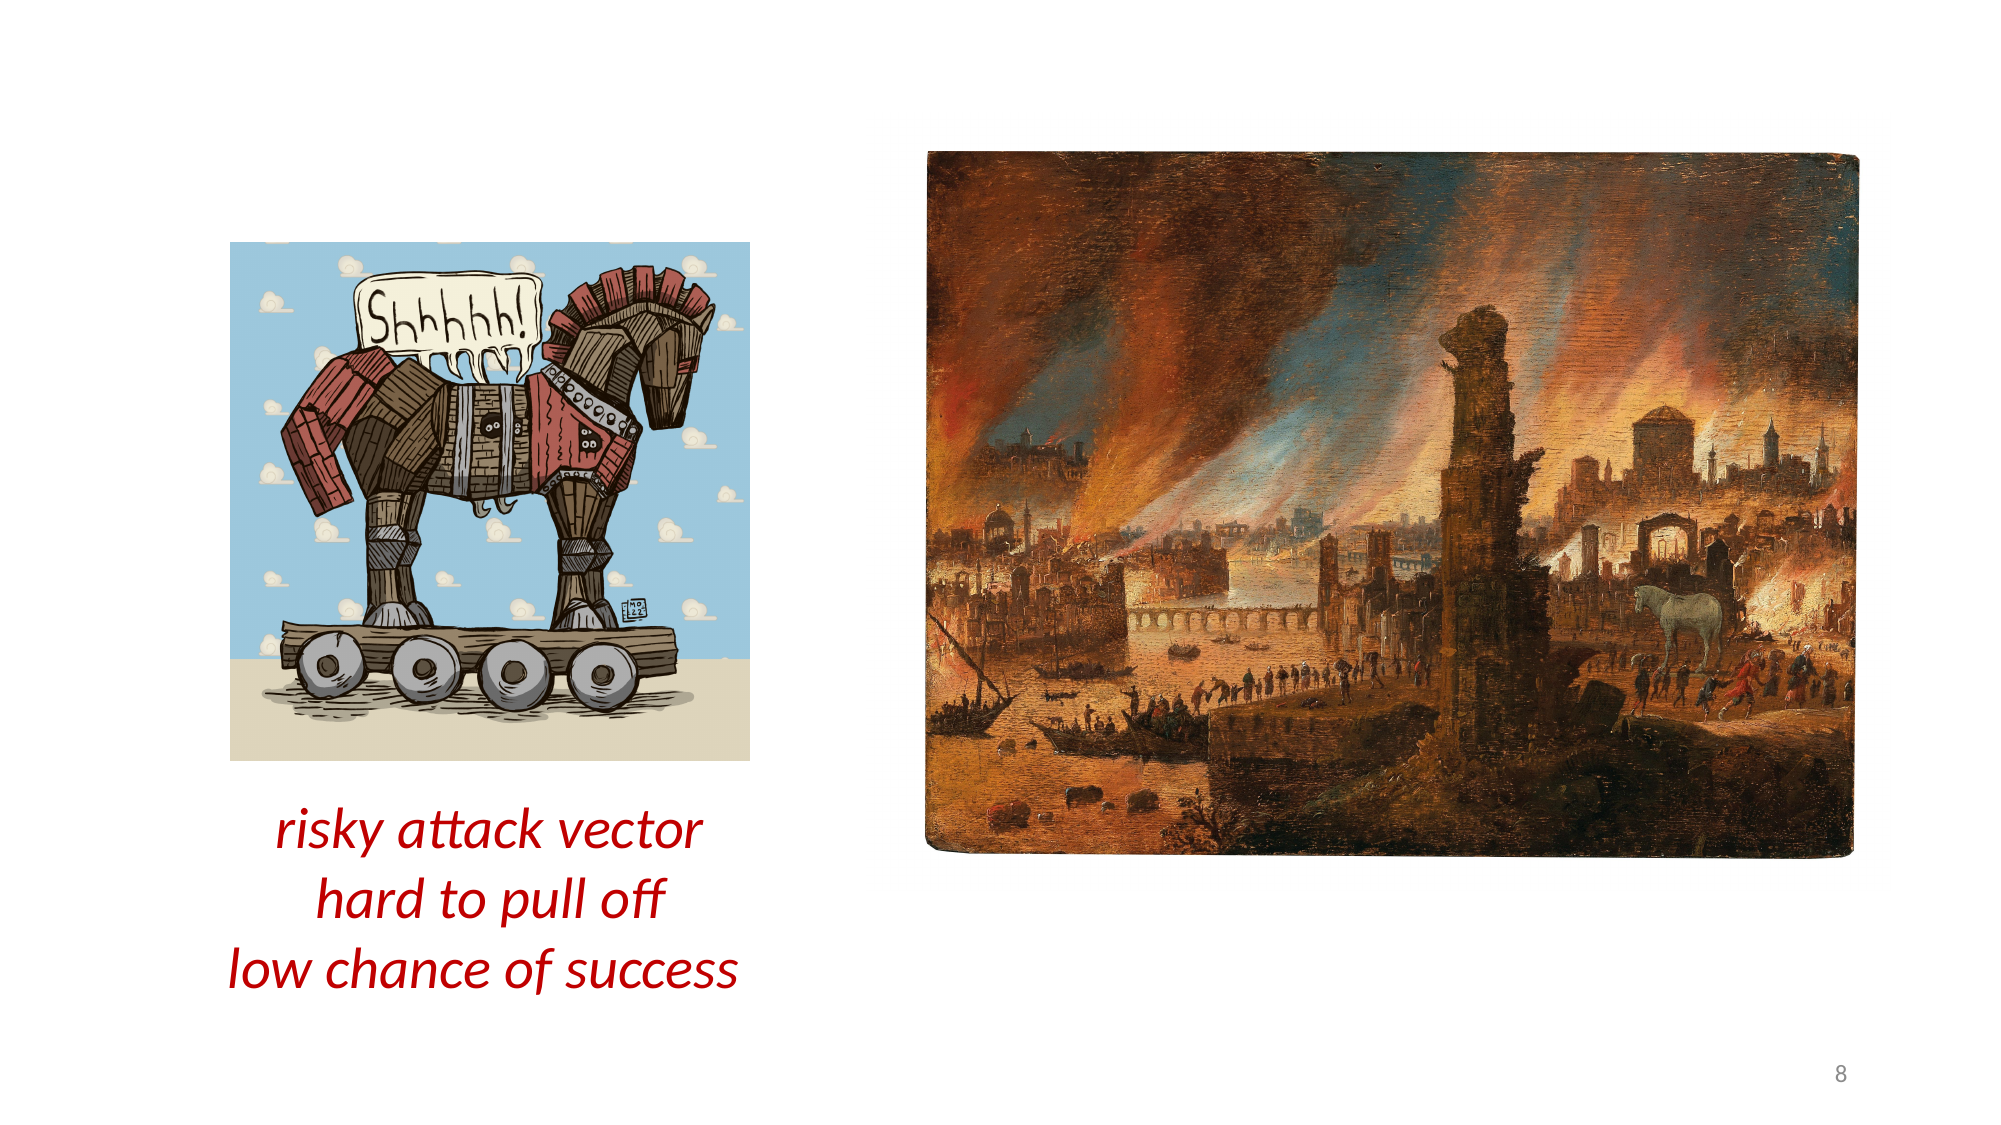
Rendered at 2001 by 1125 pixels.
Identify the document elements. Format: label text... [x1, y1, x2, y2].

slide_number 8 [1412, 1042, 1863, 1103]
text_box risky attack vector hard to pull off low chance of success [212, 782, 768, 1008]
picture [230, 242, 750, 762]
picture [866, 112, 1891, 891]
